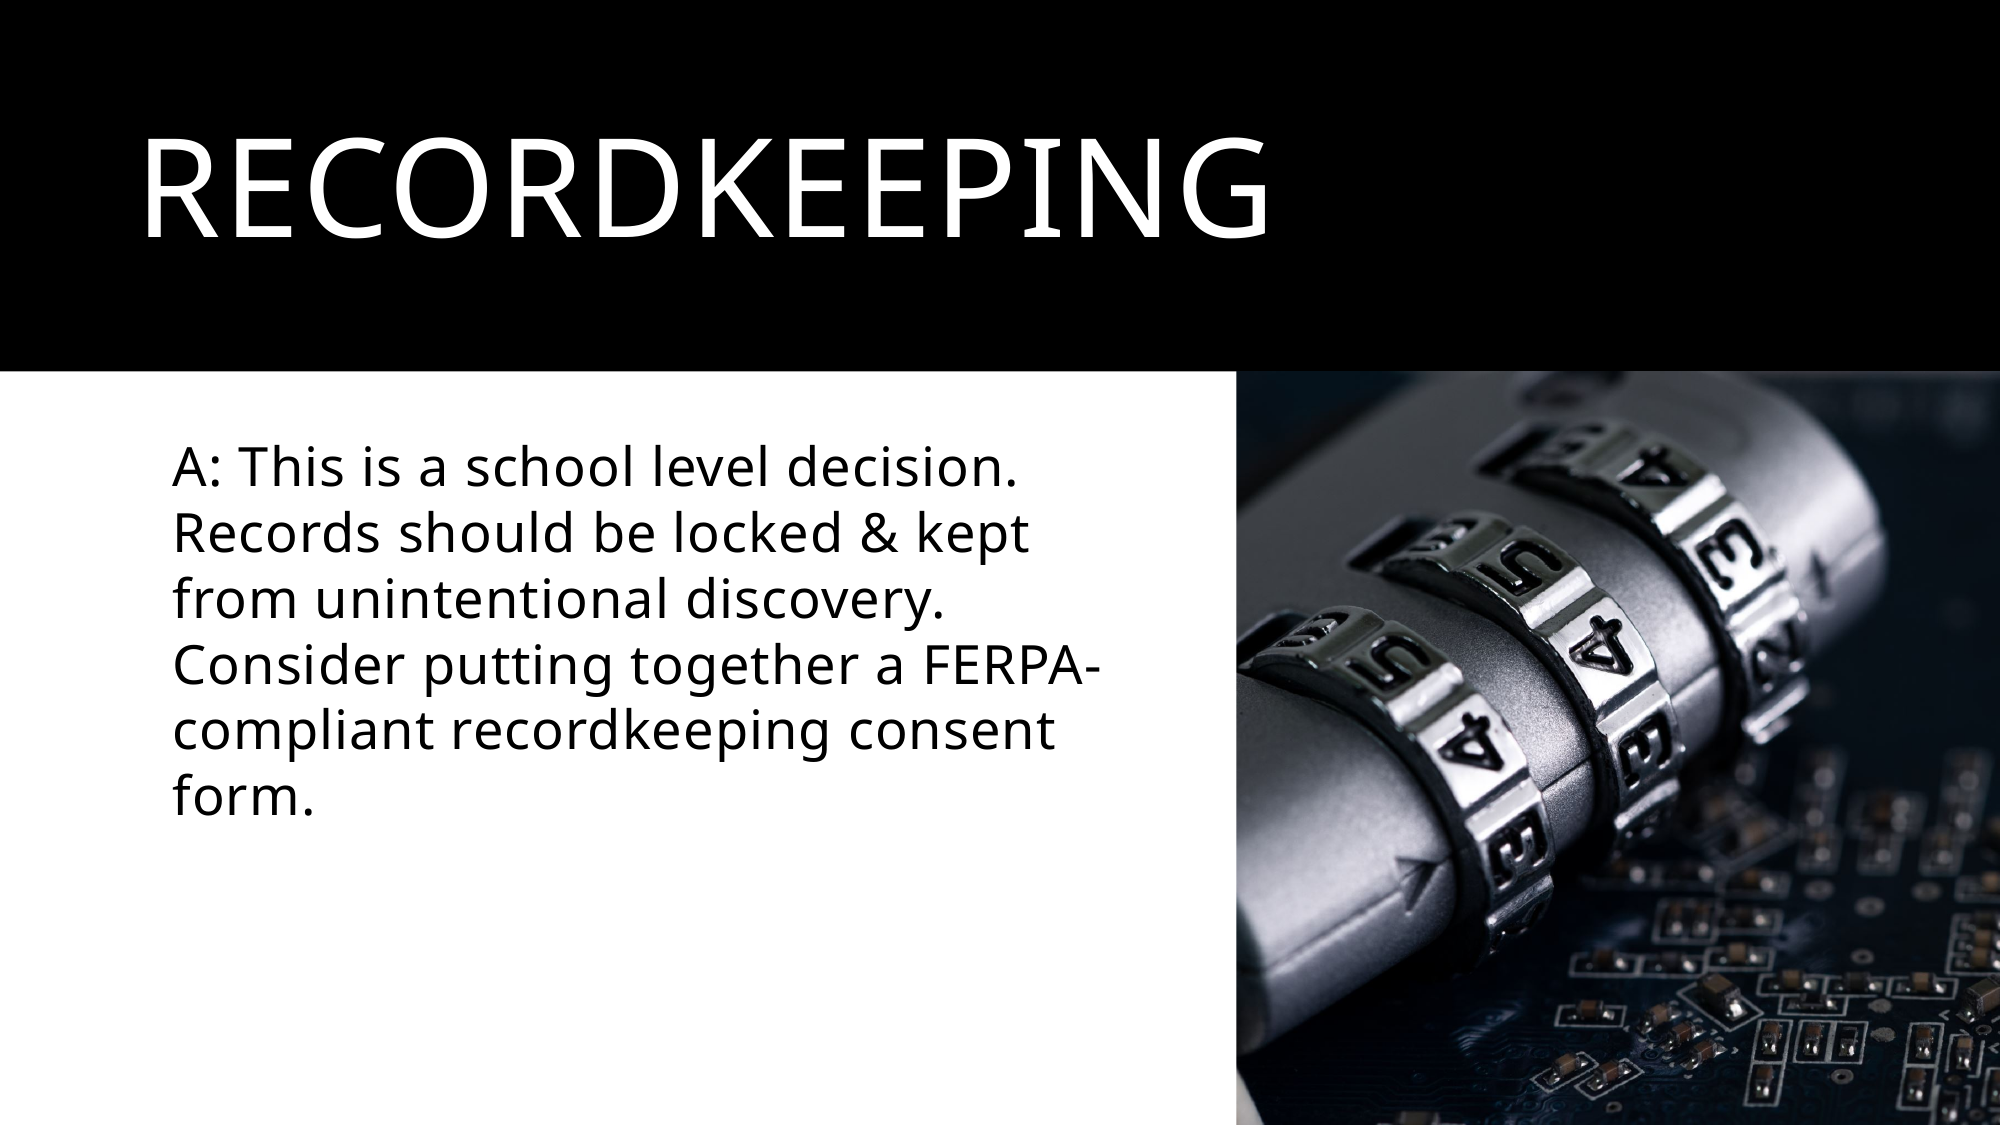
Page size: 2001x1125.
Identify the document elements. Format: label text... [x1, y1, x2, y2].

text_box RecordKeeping [120, 53, 1806, 333]
picture [1236, 371, 2000, 1125]
text_box [0, 372, 1236, 1125]
list A: This is a school level decision. Records should be locked & kept from unintentional discovery. Consider putting together a FERPA-compliant recordkeeping consent form. [157, 424, 1121, 1014]
text_box [0, 0, 2000, 372]
